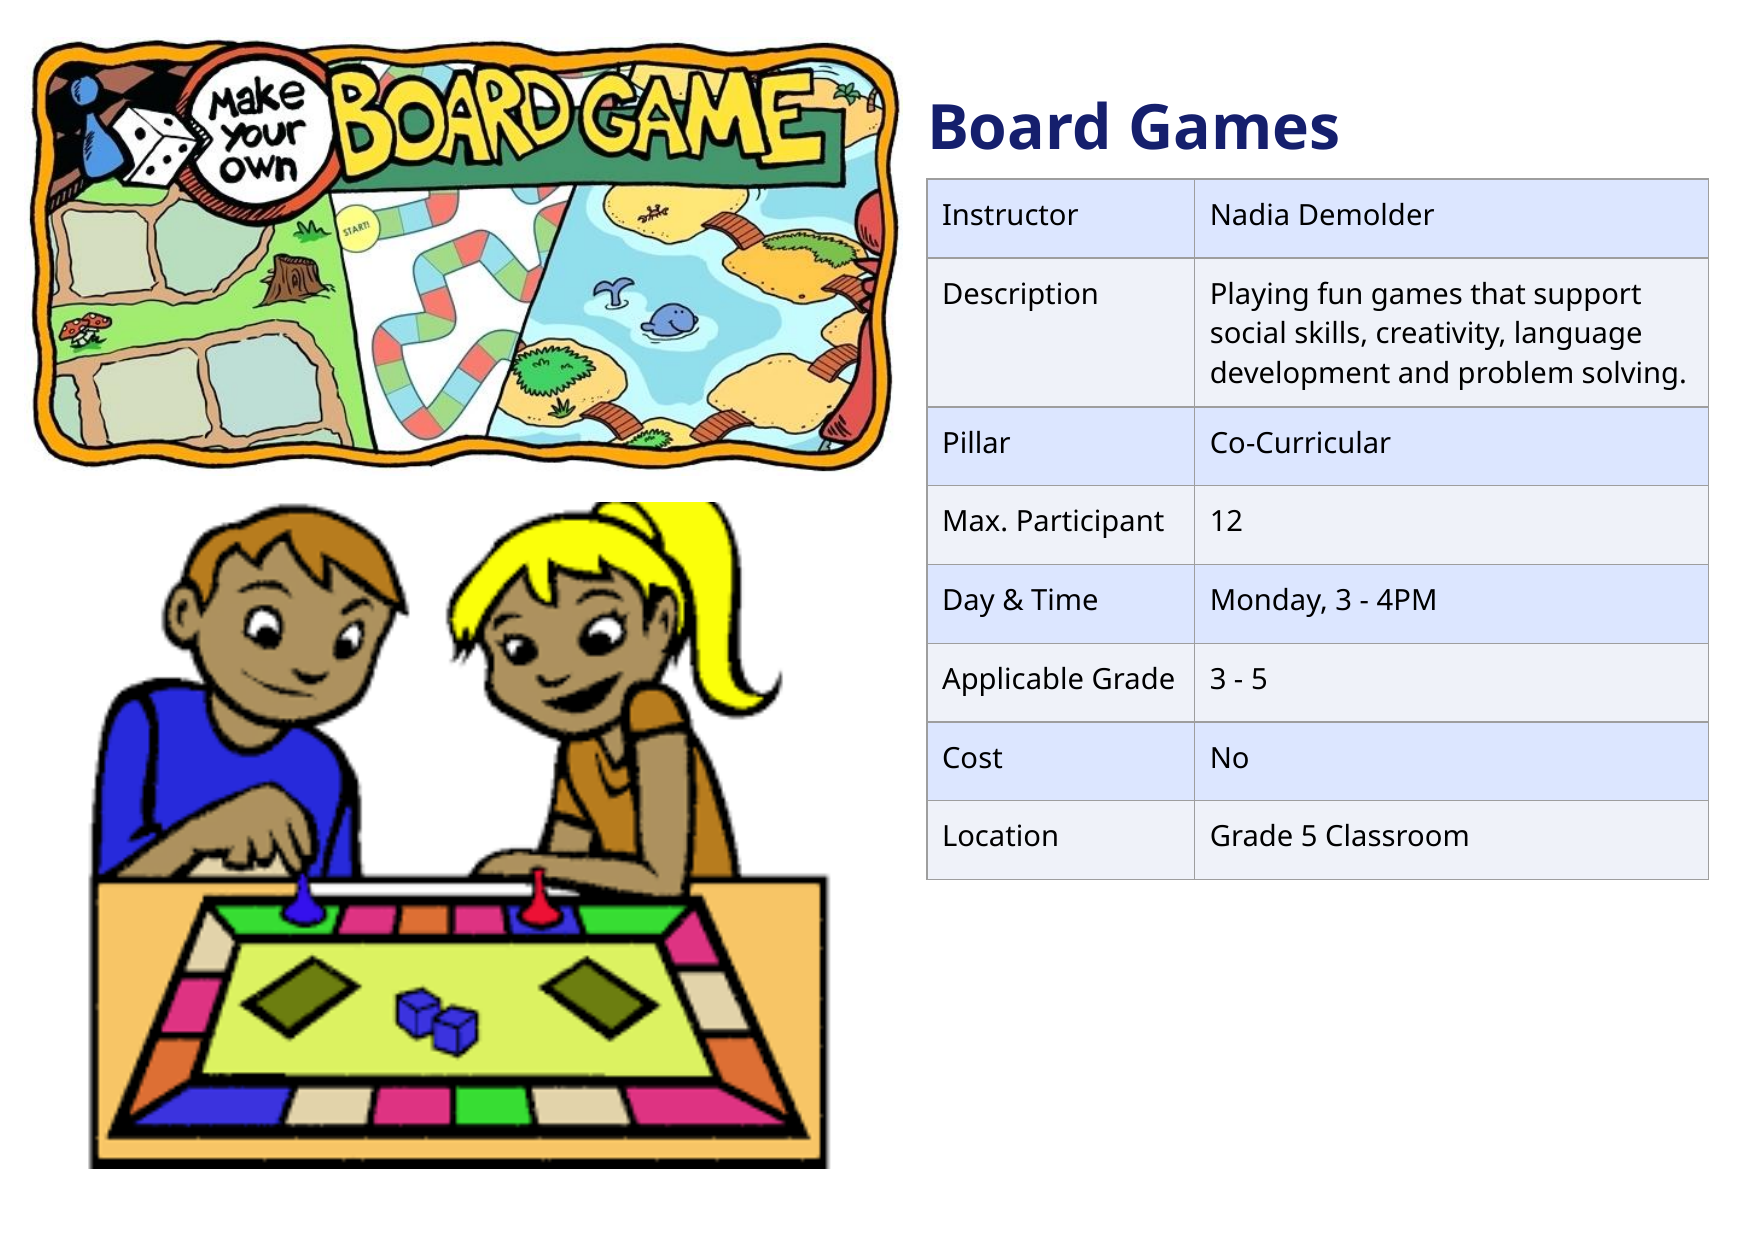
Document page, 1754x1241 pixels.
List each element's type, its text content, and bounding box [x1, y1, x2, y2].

picture [24, 37, 903, 477]
table_cell 12 [1195, 486, 1708, 564]
table_cell Day & Time [928, 565, 1194, 643]
table_cell Grade 5 Classroom [1195, 801, 1708, 879]
table_header Nadia Demolder [1195, 180, 1708, 257]
table_cell Location [928, 801, 1194, 879]
table_cell Pillar [928, 408, 1194, 485]
picture [87, 501, 840, 1170]
table_cell Max. Participant [928, 486, 1194, 564]
table_cell No [1195, 723, 1708, 800]
table_cell Applicable Grade [928, 644, 1194, 721]
table_cell Description [928, 259, 1194, 406]
table_header Instructor [928, 180, 1194, 257]
table_cell Playing fun games that support social skills, creativity, language development and problem solving. [1195, 259, 1708, 406]
table_cell Cost [928, 723, 1194, 800]
table_cell Monday, 3 - 4PM [1195, 565, 1708, 643]
table_cell 3 - 5 [1195, 644, 1708, 721]
list Board Games [927, 61, 1709, 172]
table_cell Co-Curricular [1195, 408, 1708, 485]
